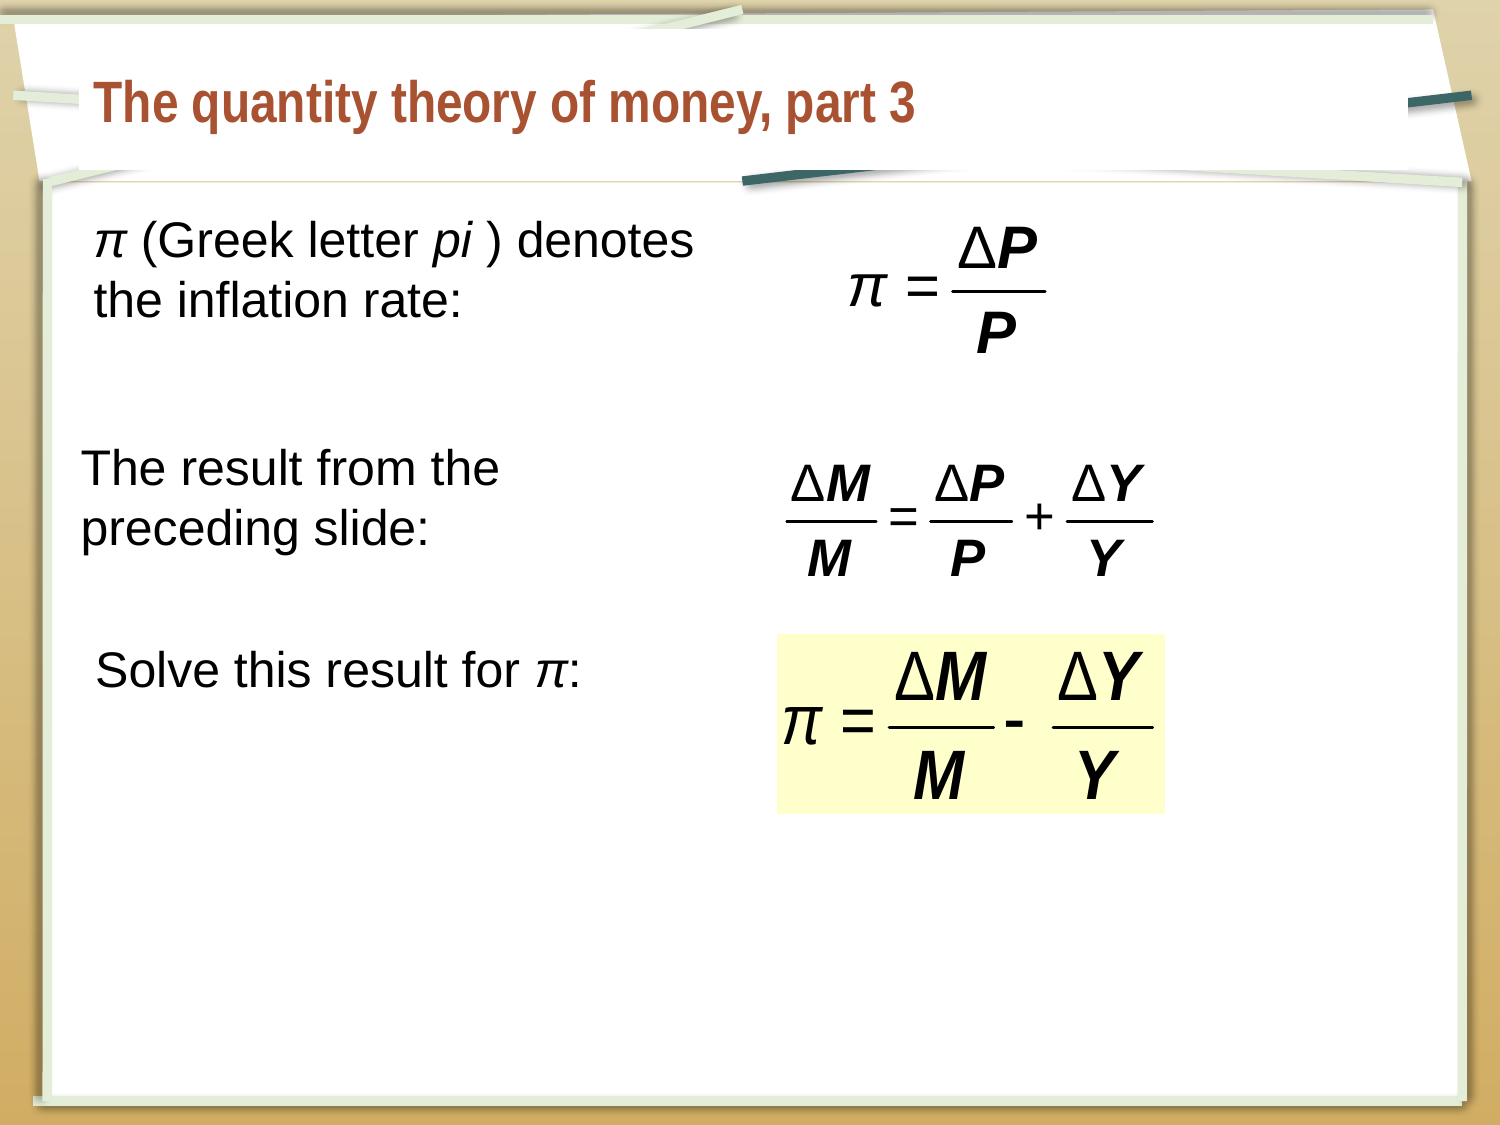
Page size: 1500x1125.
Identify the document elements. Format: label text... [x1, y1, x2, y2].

list Solve this result for π: [80, 629, 649, 769]
title The quantity theory of money, part 3 [78, 29, 1408, 170]
list The result from the preceding slide: [65, 427, 706, 604]
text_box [777, 451, 1165, 588]
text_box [776, 633, 1166, 815]
list π (Greek letter pi ) denotes the inflation rate: [78, 200, 763, 364]
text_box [842, 211, 1058, 368]
